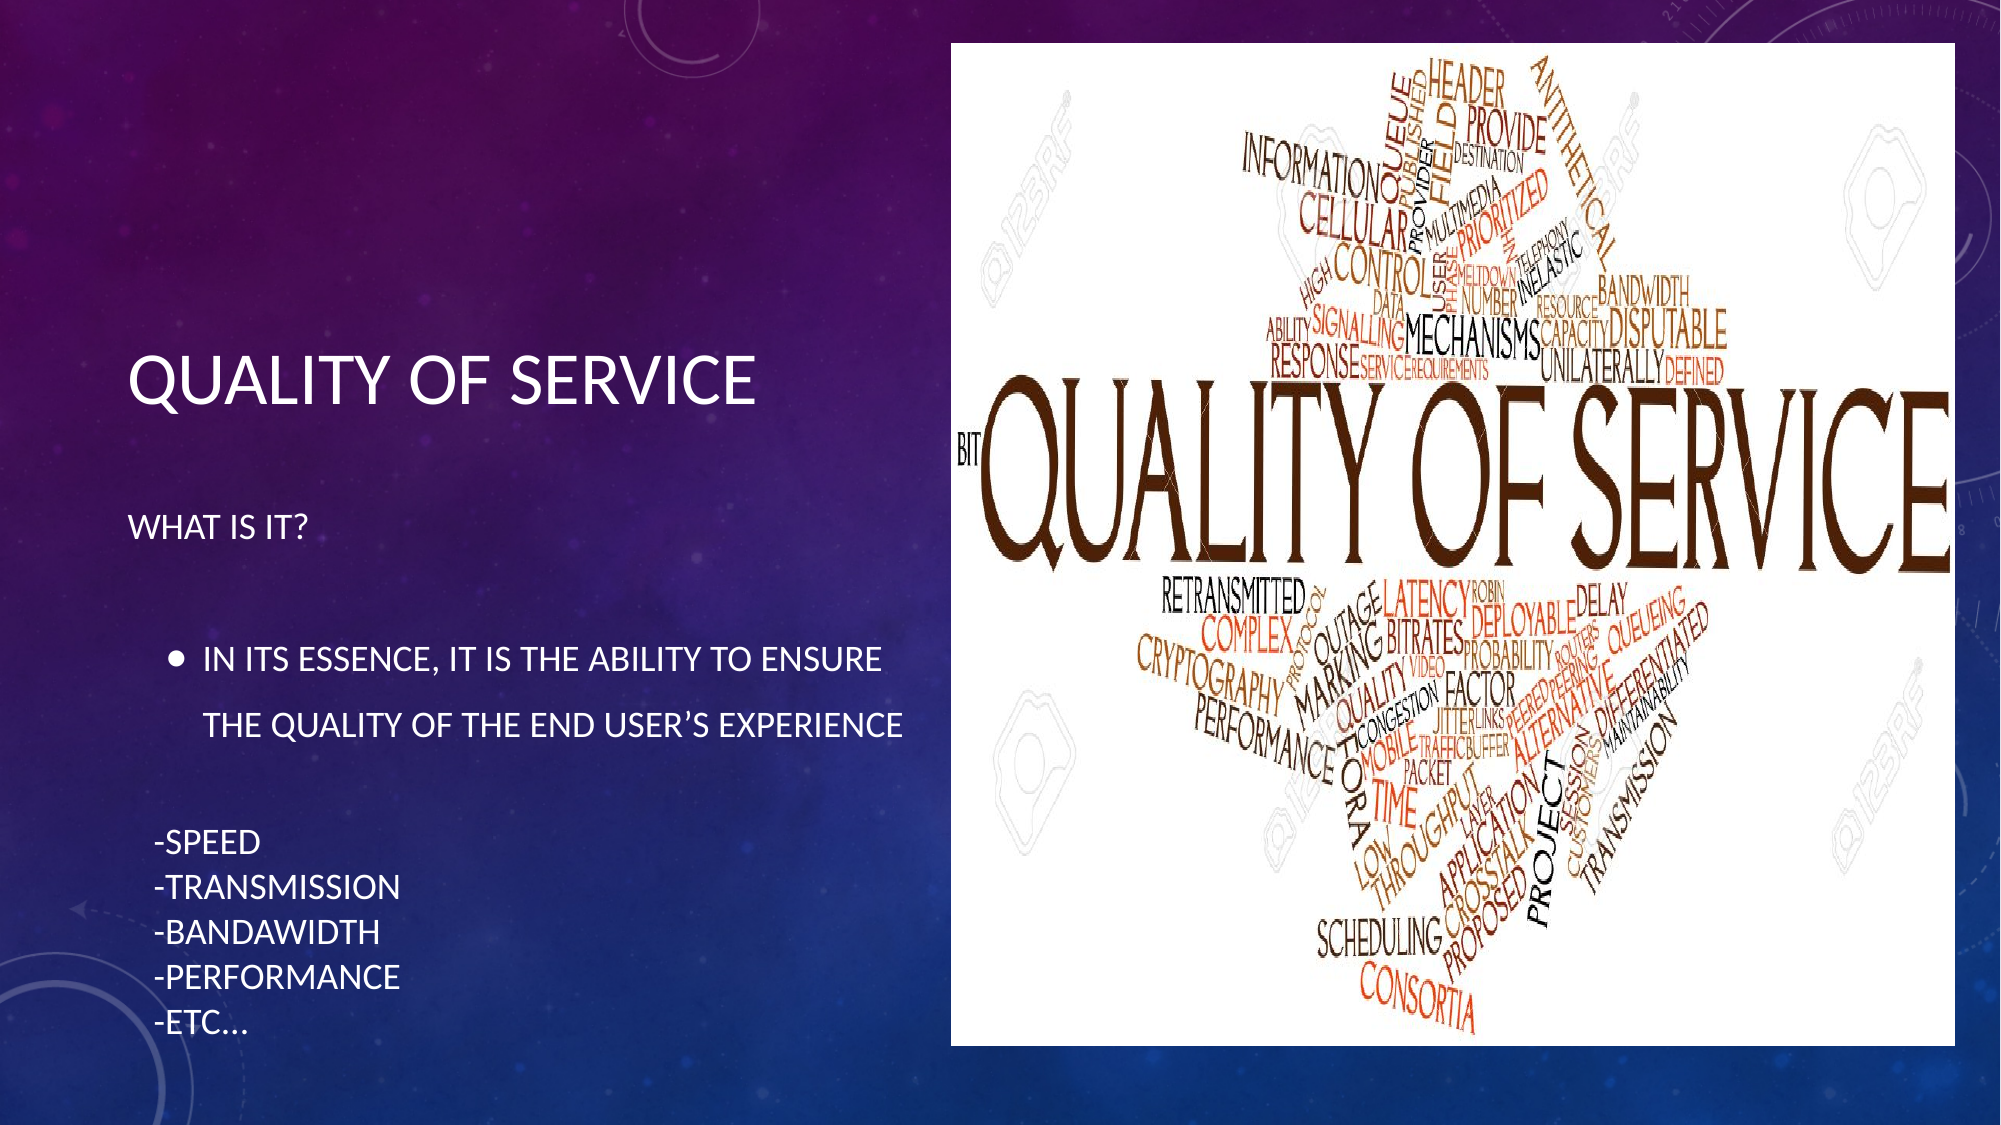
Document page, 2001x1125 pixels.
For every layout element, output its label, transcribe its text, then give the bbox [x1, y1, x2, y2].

list WHAT IS IT? IN ITS ESSENCE, IT IS THE ABILITY TO ENSURE THE QUALITY OF THE END USER’S EXPERIENCE [112, 487, 946, 788]
text_box -SPEED -TRANSMISSION -BANDAWIDTH -PERFORMANCE -ETC... [138, 801, 549, 1062]
title QUALITY OF SERVICE [112, 262, 946, 487]
picture [0, 0, 2001, 1125]
